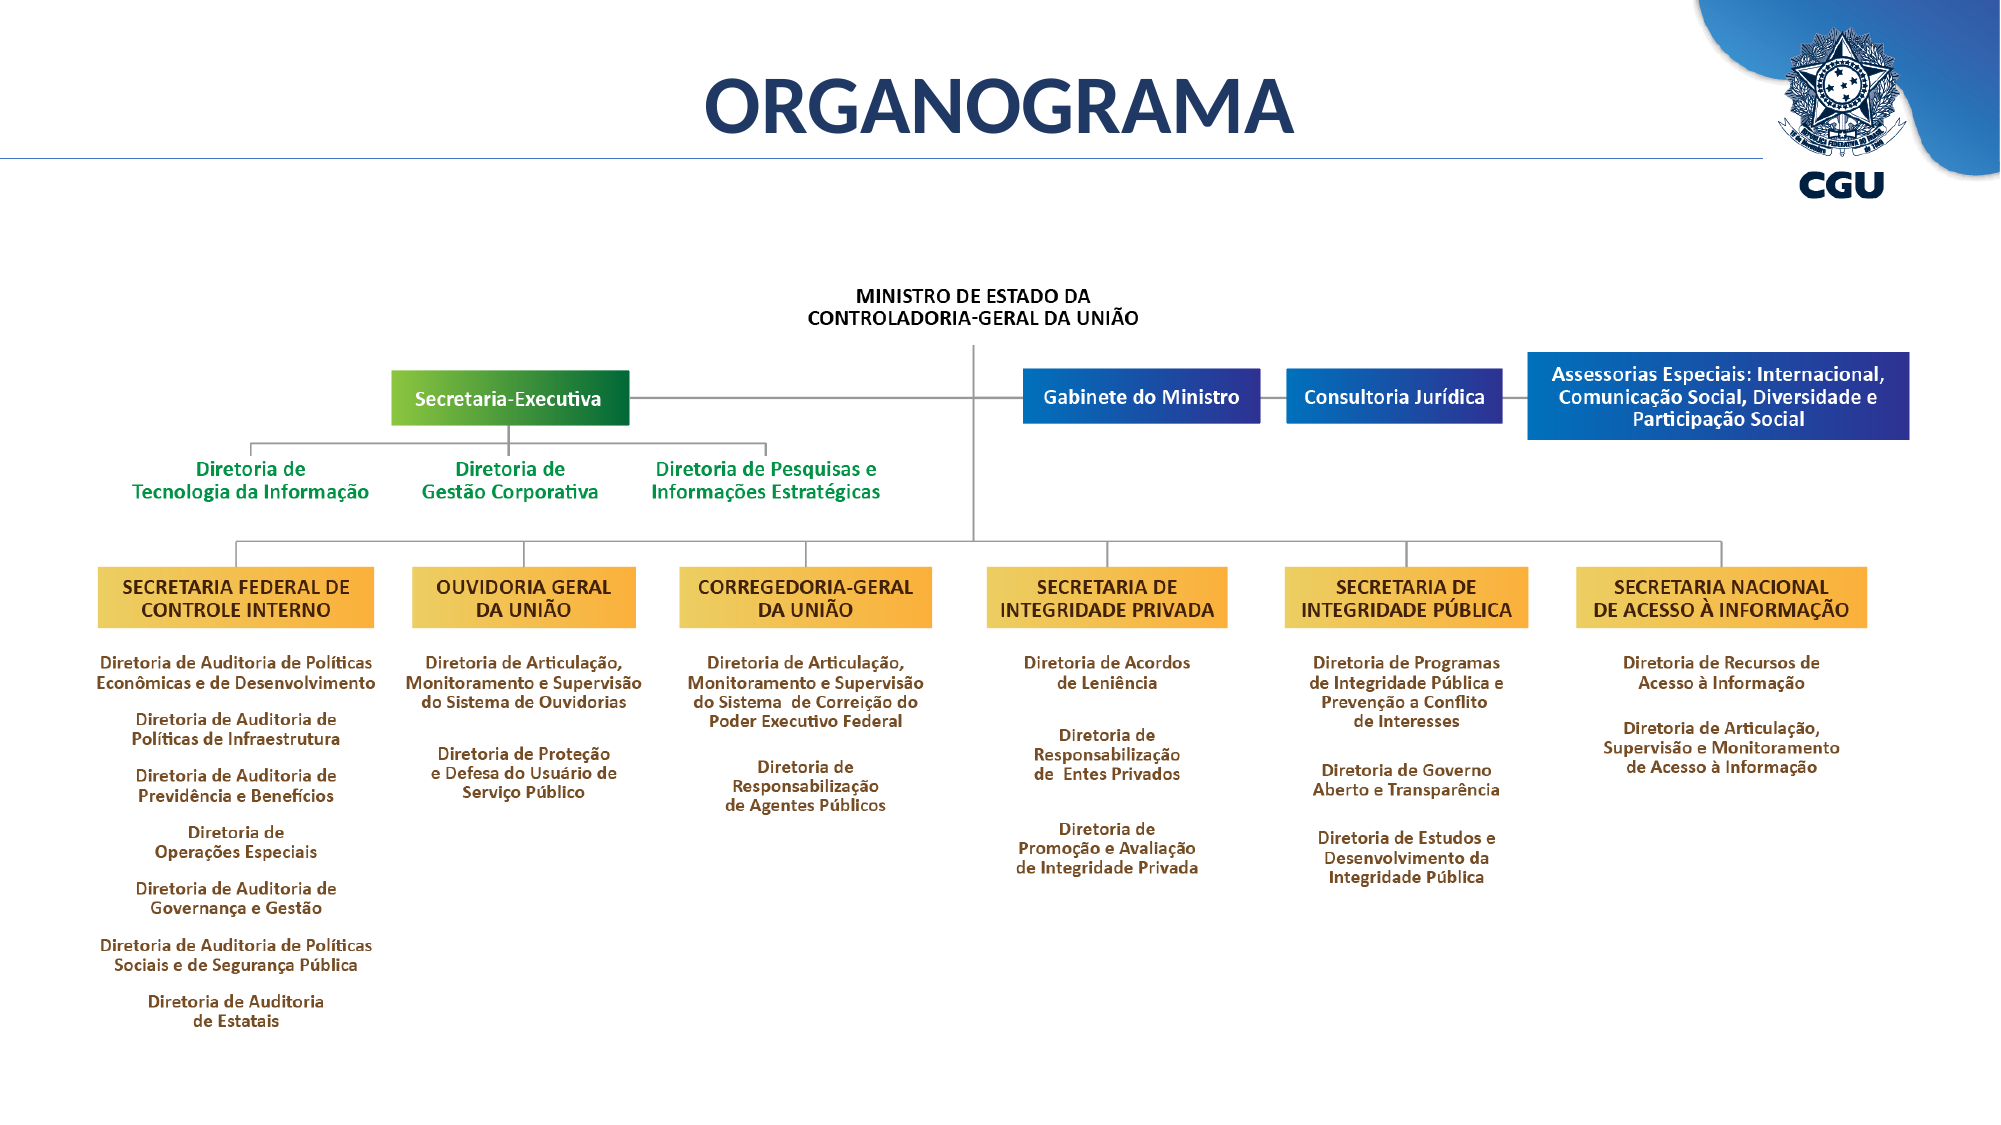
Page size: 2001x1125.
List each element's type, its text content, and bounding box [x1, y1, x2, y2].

text_box ORGANOGRAMA [377, 42, 1623, 158]
picture [61, 0, 2000, 1057]
